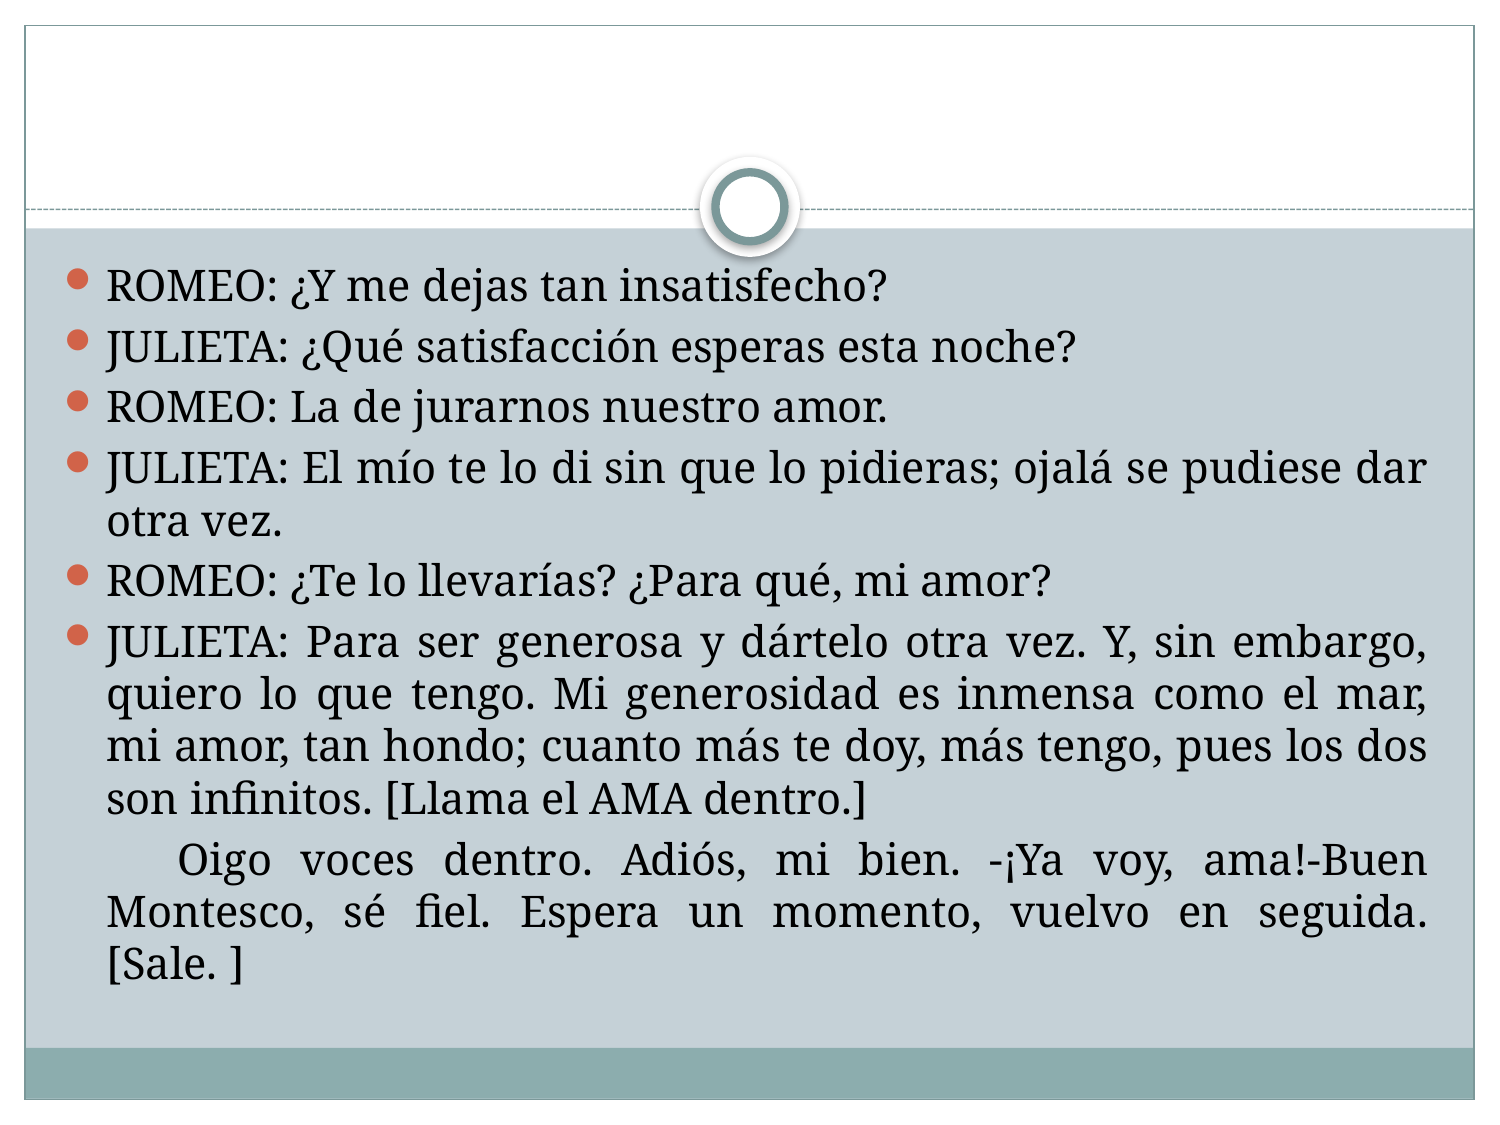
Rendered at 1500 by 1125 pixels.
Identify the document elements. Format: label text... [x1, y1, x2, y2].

list ROMEO: ¿Y me dejas tan insatisfecho? JULIETA: ¿Qué satisfacción esperas esta noche? ROMEO: La de jurarnos nuestro amor. JULIETA: El mío te lo di sin que lo pidieras; ojalá se pudiese dar otra vez. ROMEO: ¿Te lo llevarías? ¿Para qué, mi amor? JULIETA: Para ser generosa y dártelo otra vez. Y, sin embargo, quiero lo que tengo. Mi generosidad es inmensa como el mar, mi amor, tan hondo; cuanto más te doy, más tengo, pues los dos son infinitos. [Llama el AMA dentro.] Oigo voces dentro. Adiós, mi bien. -¡Ya voy, ama!-Buen Montesco, sé fiel. Espera un momento, vuelvo en seguida. [Sale. ] [49, 250, 1445, 1001]
